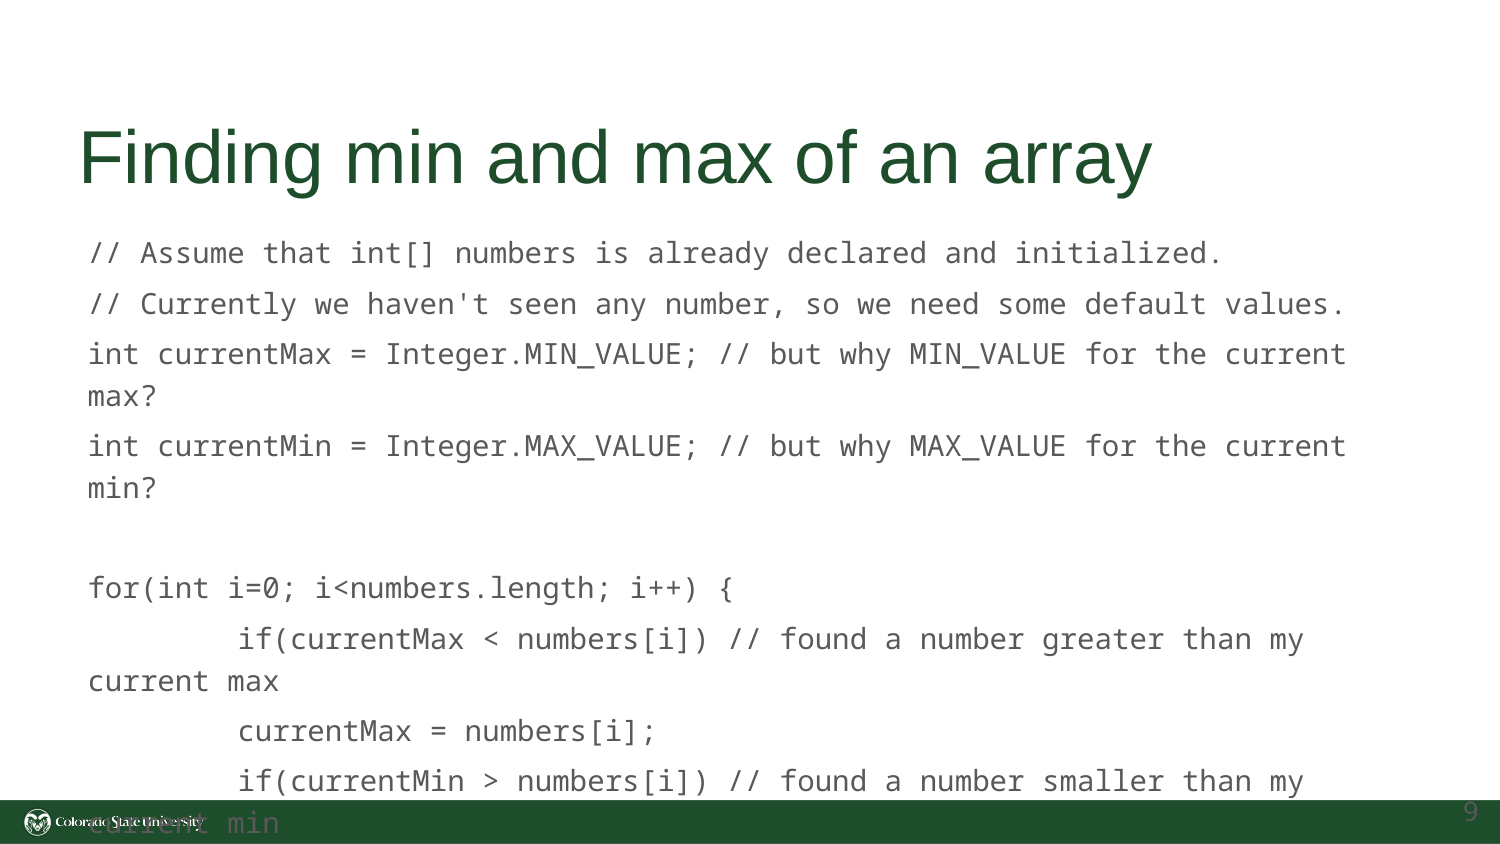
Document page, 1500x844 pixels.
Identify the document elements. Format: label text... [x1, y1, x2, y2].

title Finding min and max of an array [68, 98, 1432, 209]
slide_number ‹#› [1403, 779, 1494, 844]
picture [16, 800, 212, 844]
list // Assume that int[] numbers is already declared and initialized. // Currently we haven't seen any number, so we need some default values. int currentMax = Integer.MIN_VALUE; // but why MIN_VALUE for the current max? int currentMin = Integer.MAX_VALUE; // but why MAX_VALUE for the current min? for(int i=0; i<numbers.length; i++) { if(currentMax < numbers[i]) // found a number greater than my current max currentMax = numbers[i]; if(currentMin > numbers[i]) // found a number smaller than my current min currentMin = numbers[i]; } [77, 217, 1398, 790]
